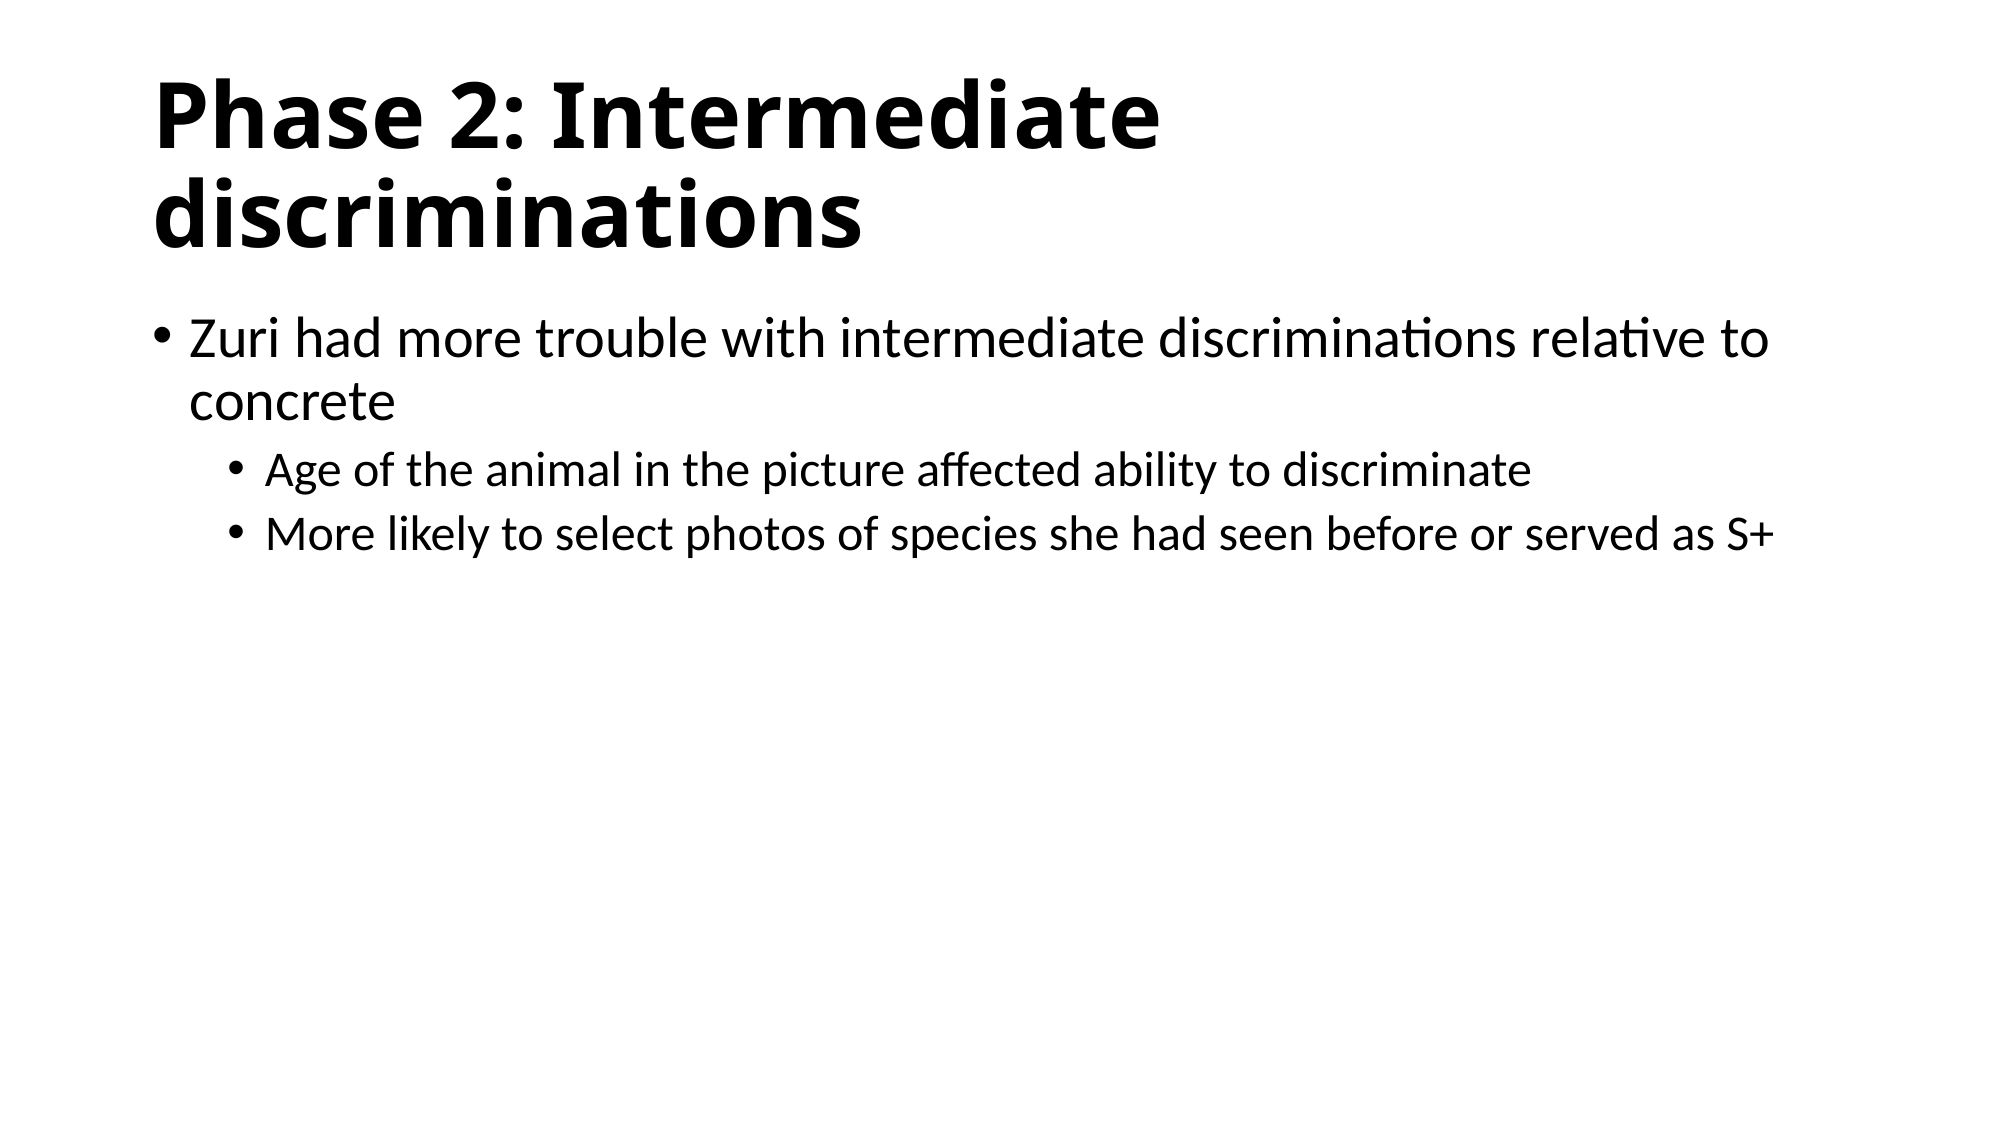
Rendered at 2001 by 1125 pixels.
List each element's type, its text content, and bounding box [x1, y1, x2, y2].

list Zuri had more trouble with intermediate discriminations relative to concrete Age of the animal in the picture affected ability to discriminate More likely to select photos of species she had seen before or served as S+ [137, 299, 1863, 1014]
title Phase 2: Intermediate discriminations [137, 59, 1863, 278]
